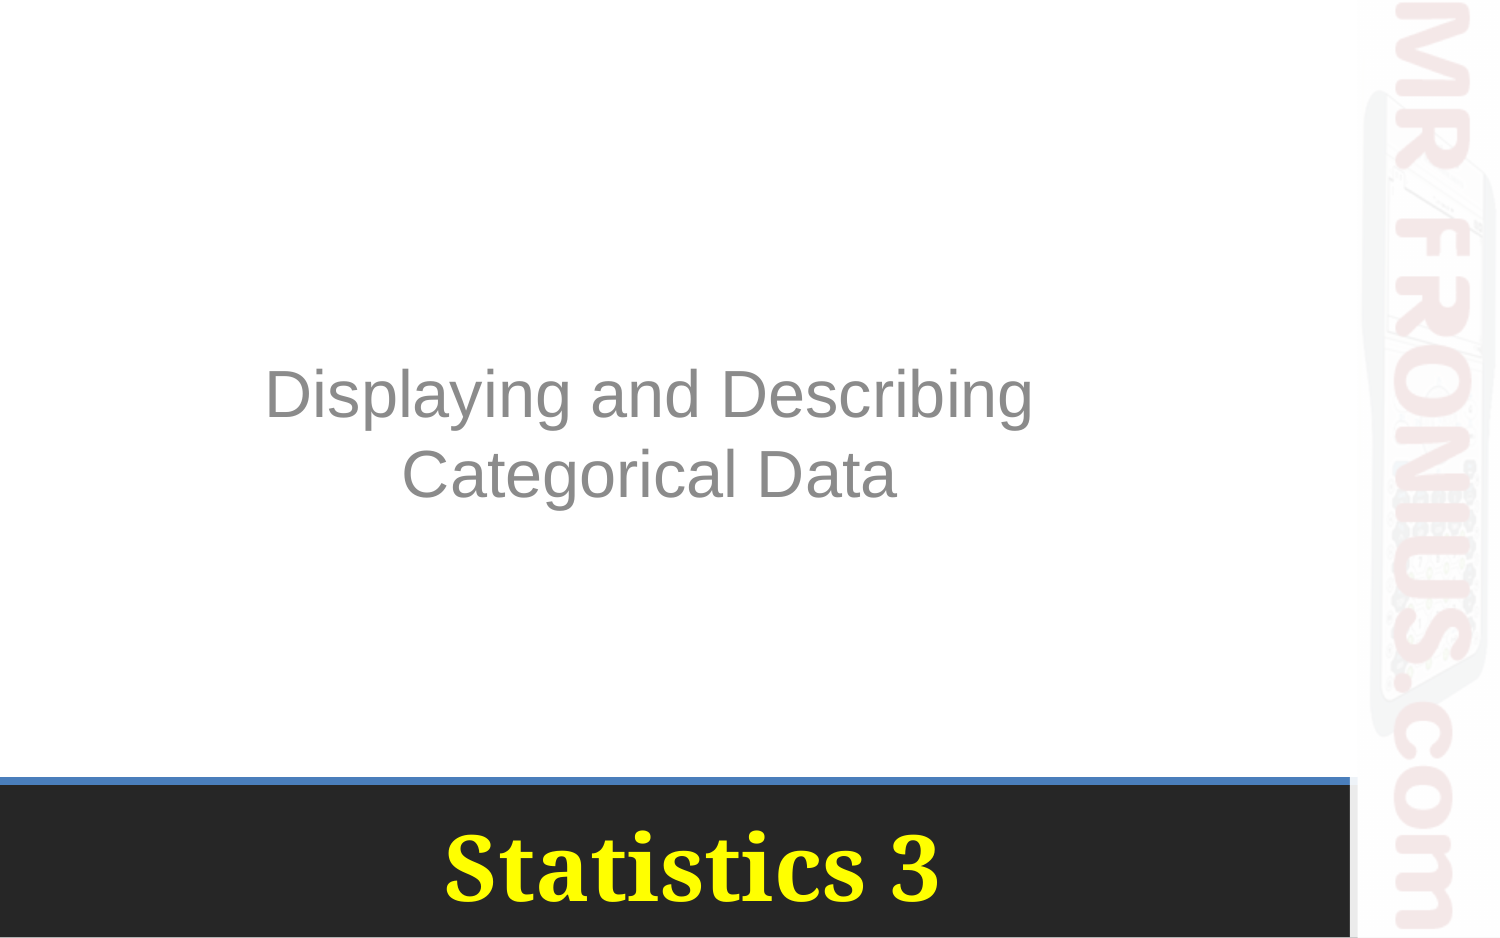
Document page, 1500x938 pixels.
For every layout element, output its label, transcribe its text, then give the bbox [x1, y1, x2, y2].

title Statistics 3 [37, 791, 1350, 938]
subtitle Displaying and Describing Categorical Data [125, 343, 1175, 584]
